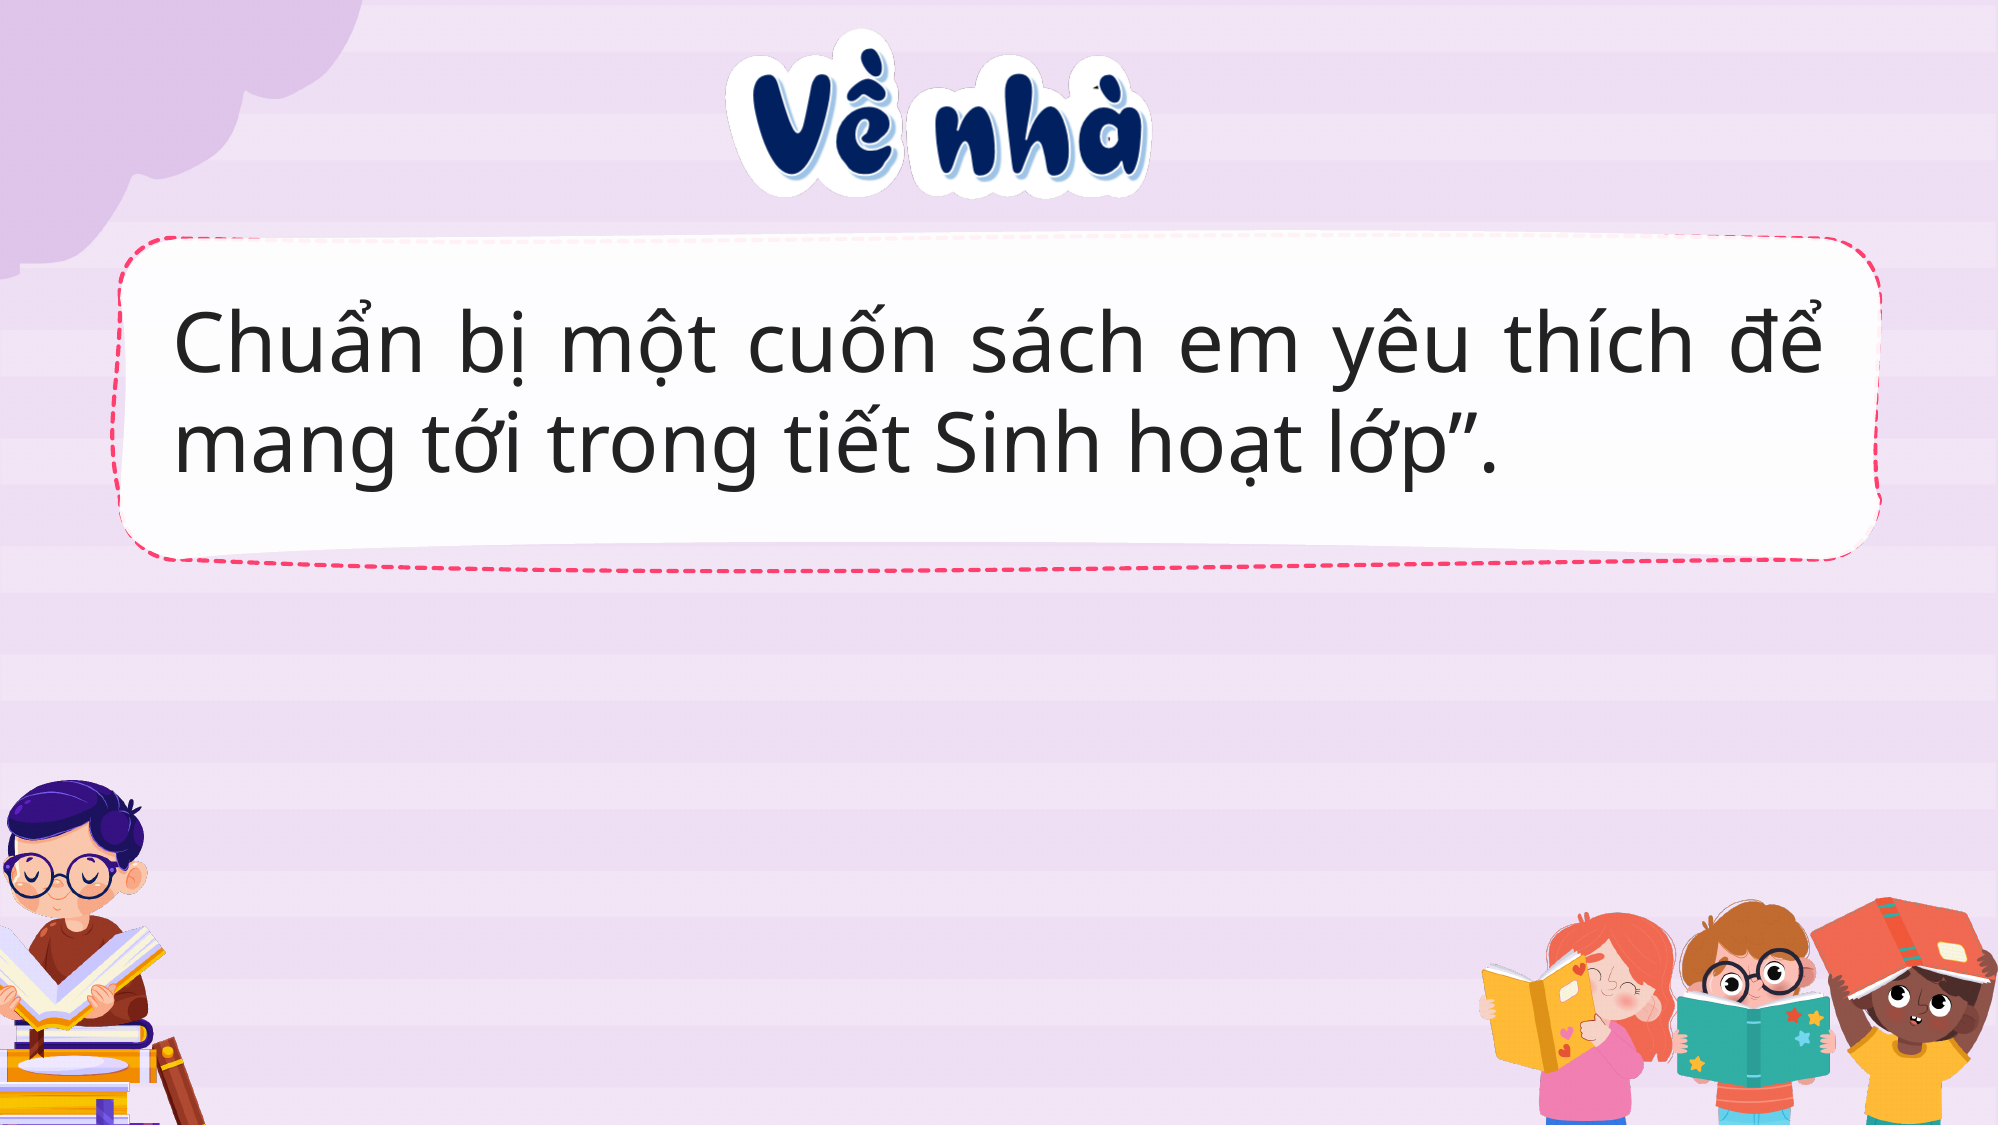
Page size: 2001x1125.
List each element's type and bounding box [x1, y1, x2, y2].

text_box [120, 238, 1880, 560]
picture [0, 0, 1998, 1125]
text_box [0, 780, 214, 1125]
